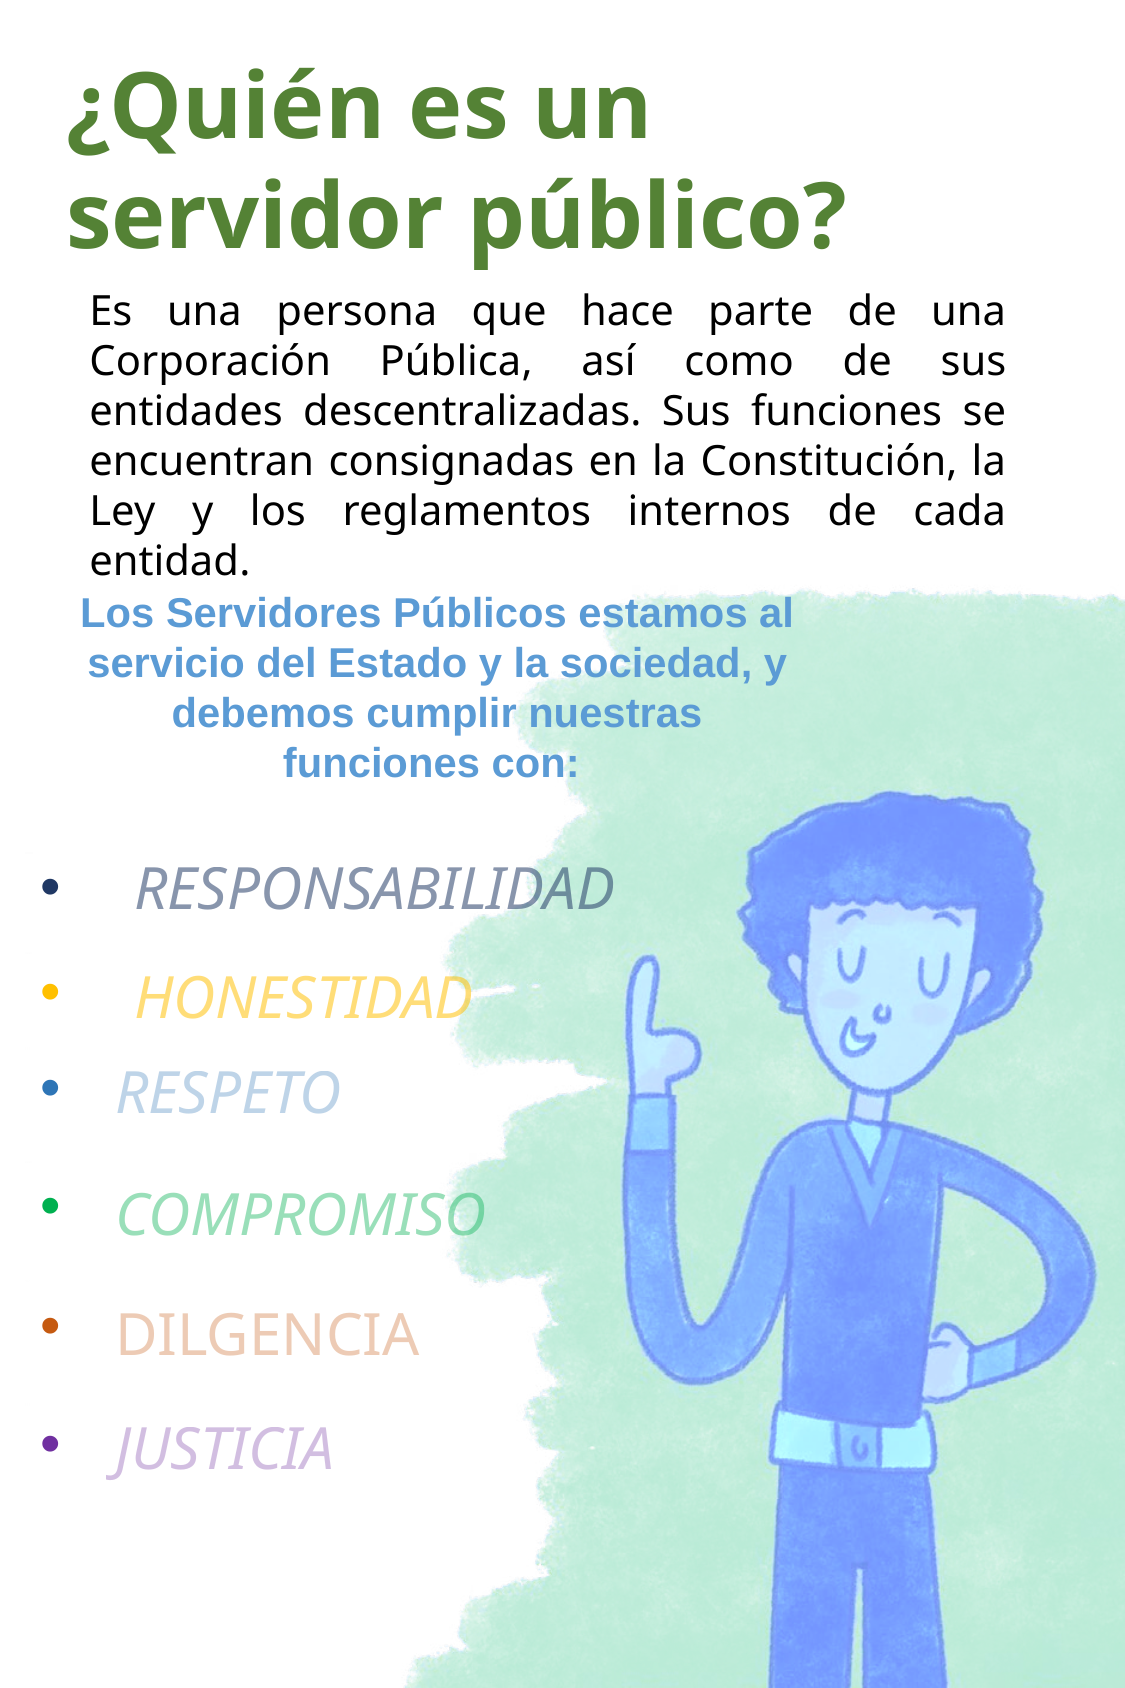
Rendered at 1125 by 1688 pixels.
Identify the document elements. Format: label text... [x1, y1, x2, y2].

text_box DILGENCIA [25, 1272, 537, 1378]
text_box Los Servidores Públicos estamos al servicio del Estado y la sociedad, y debemos cumplir nuestras funciones con: [60, 578, 814, 793]
text_box RESPONSABILIDAD [25, 844, 672, 930]
text_box RESPETO [25, 1039, 537, 1135]
text_box JUSTICIA [25, 1395, 537, 1491]
text_box Es una persona que hace parte de una Corporación Pública, así como de sus entidades descentralizadas. Sus funciones se encuentran consignadas en la Constitución, la Ley y los reglamentos internos de cada entidad. [72, 276, 1023, 592]
text_box COMPROMISO [25, 1152, 646, 1258]
text_box [0, 539, 1125, 1688]
text_box HONESTIDAD [25, 944, 613, 1039]
text_box ¿Quién es un servidor público? [51, 39, 1023, 274]
